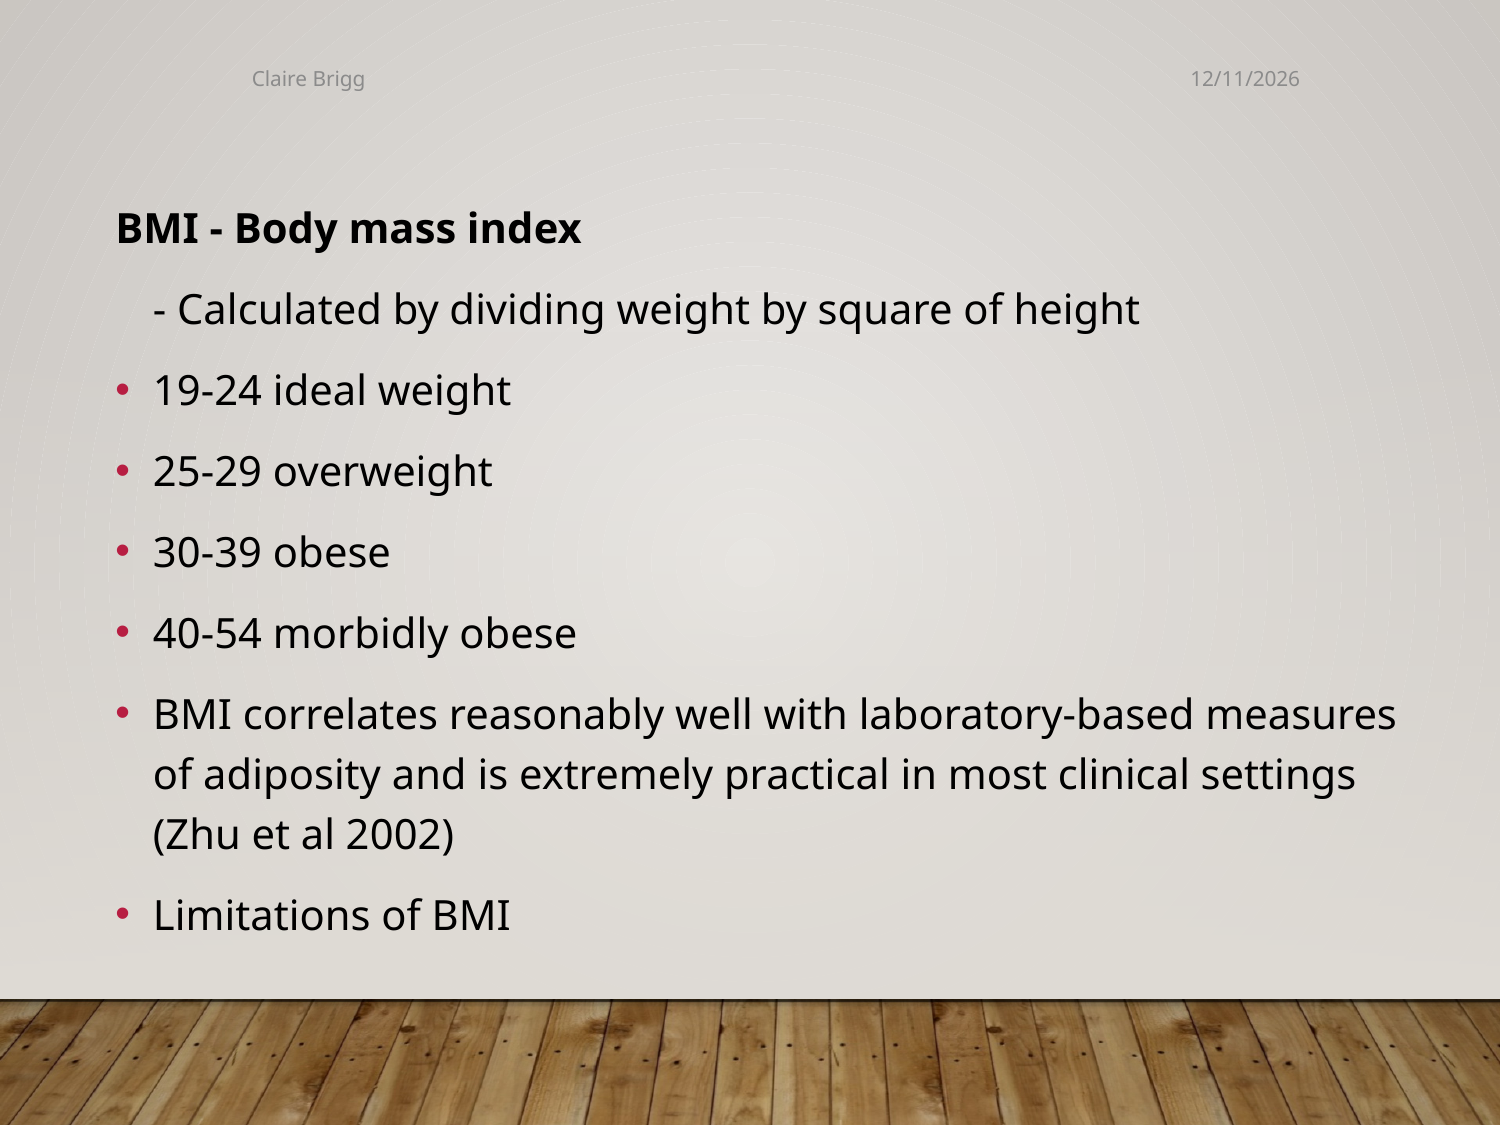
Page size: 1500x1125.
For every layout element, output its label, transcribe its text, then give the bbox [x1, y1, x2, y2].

list BMI - Body mass index - Calculated by dividing weight by square of height 19-24 ideal weight 25-29 overweight 30-39 obese 40-54 morbidly obese BMI correlates reasonably well with laboratory-based measures of adiposity and is extremely practical in most clinical settings (Zhu et al 2002) Limitations of BMI [100, 184, 1451, 1070]
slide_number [926, 54, 1315, 105]
picture [0, 999, 1500, 1125]
footer Claire Brigg [236, 54, 899, 105]
